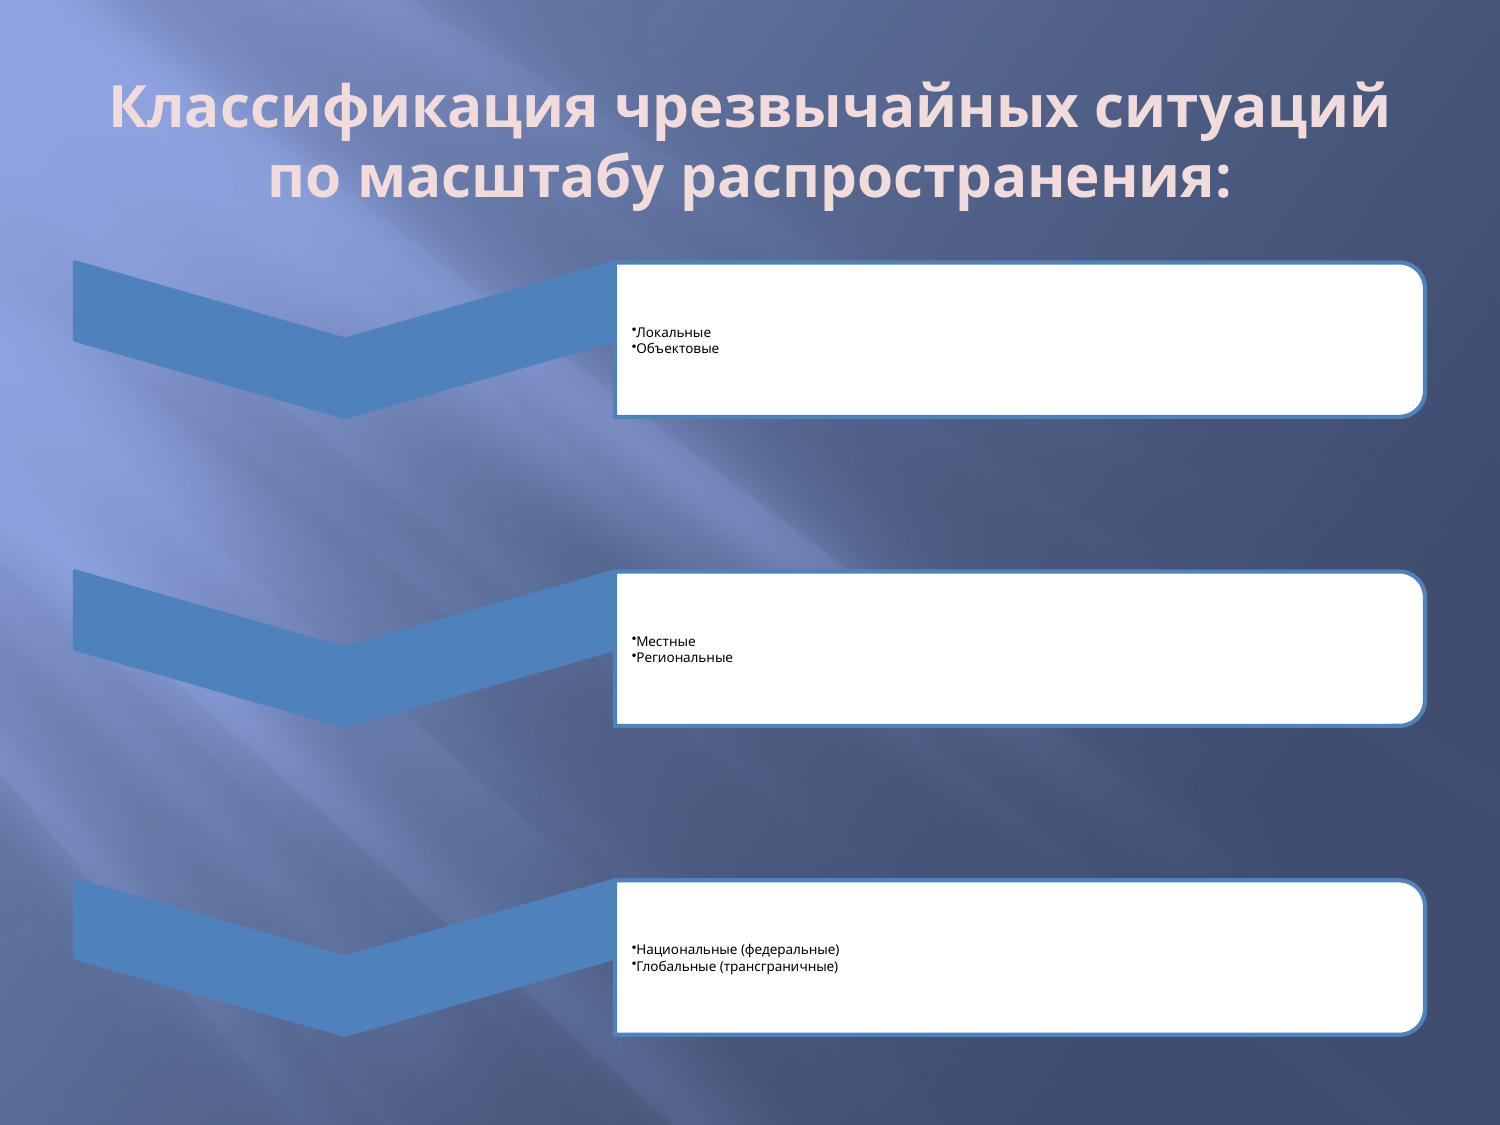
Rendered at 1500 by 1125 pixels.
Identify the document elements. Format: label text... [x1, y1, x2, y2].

title Классификация чрезвычайных ситуаций по масштабу распространения: [75, 45, 1425, 233]
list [74, 262, 1426, 1036]
